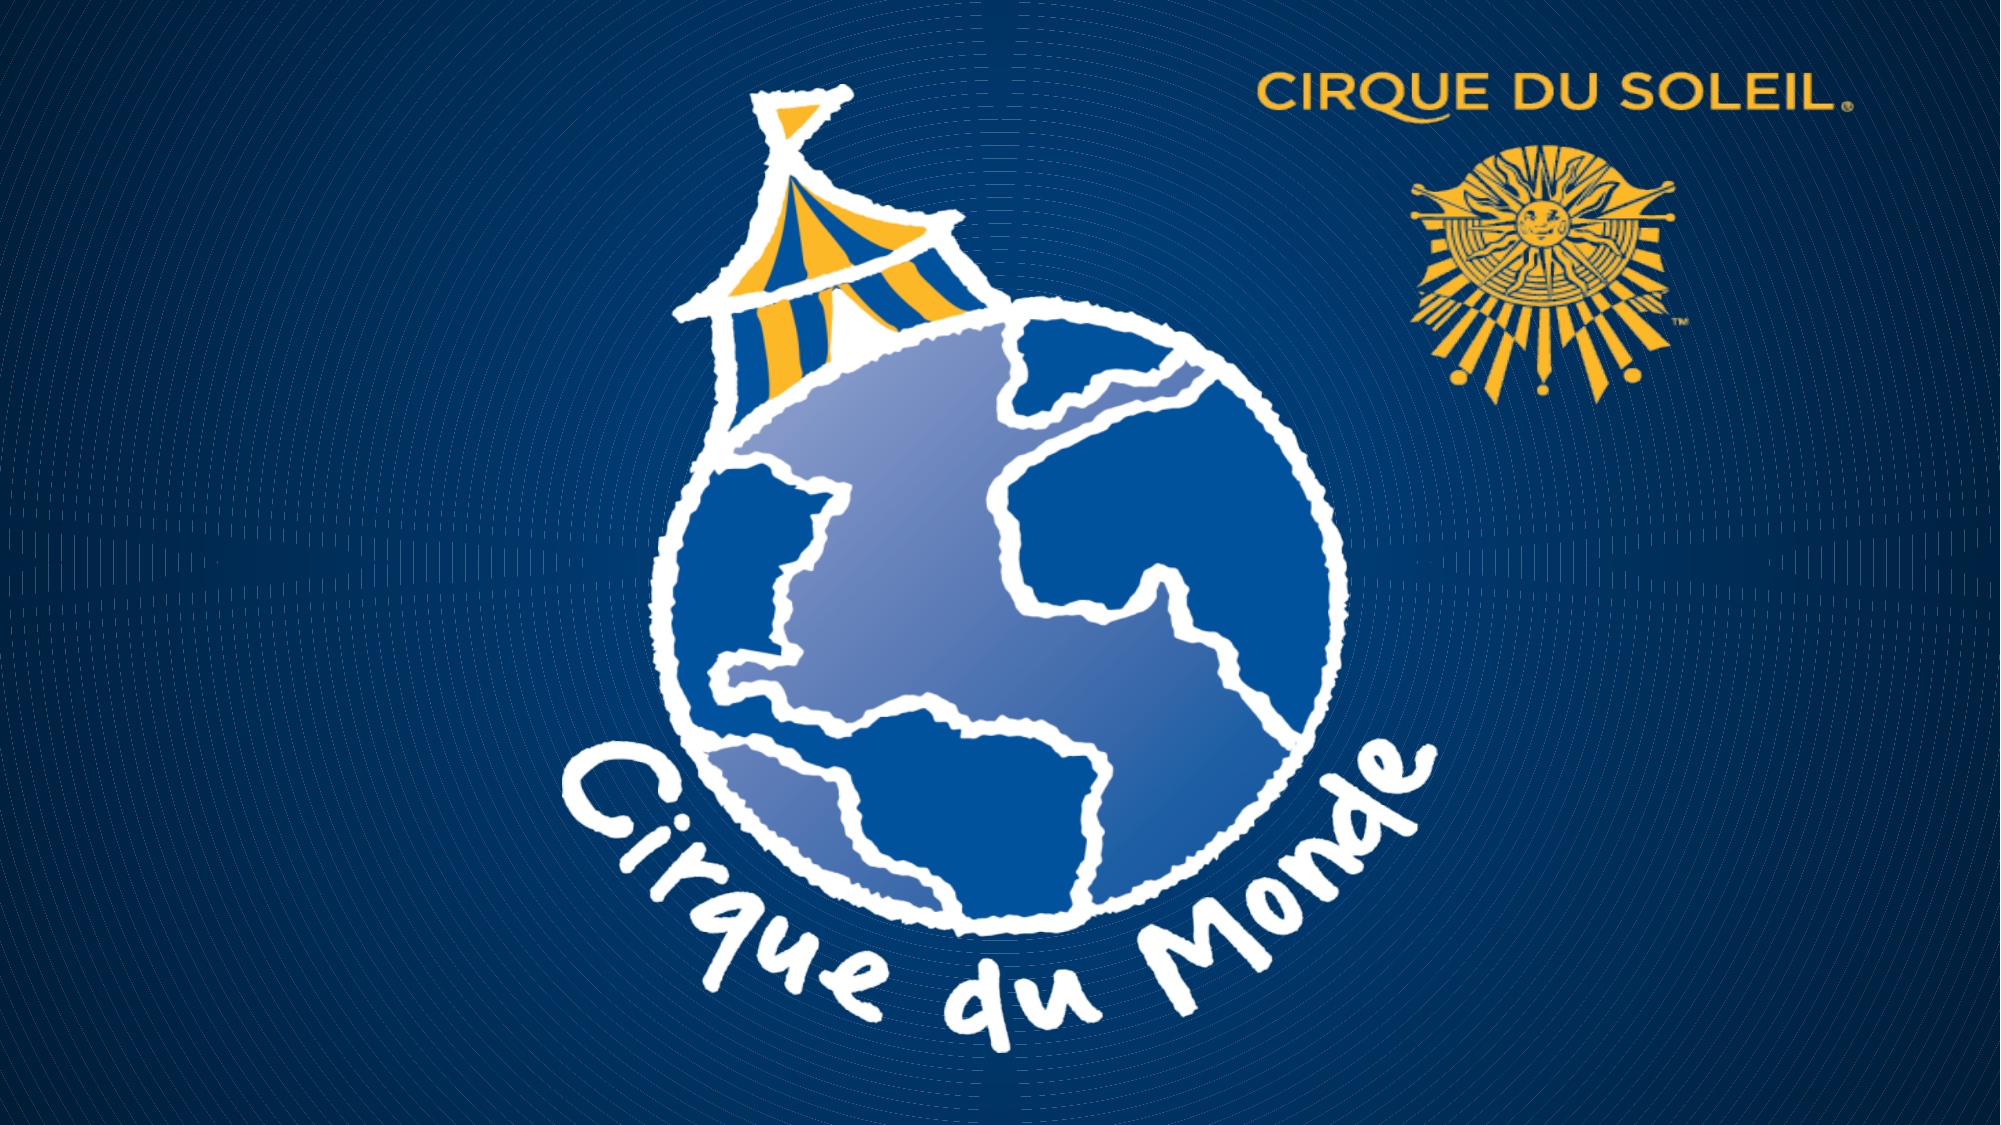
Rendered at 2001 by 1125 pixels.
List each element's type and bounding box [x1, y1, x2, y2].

picture [562, 37, 1865, 1053]
